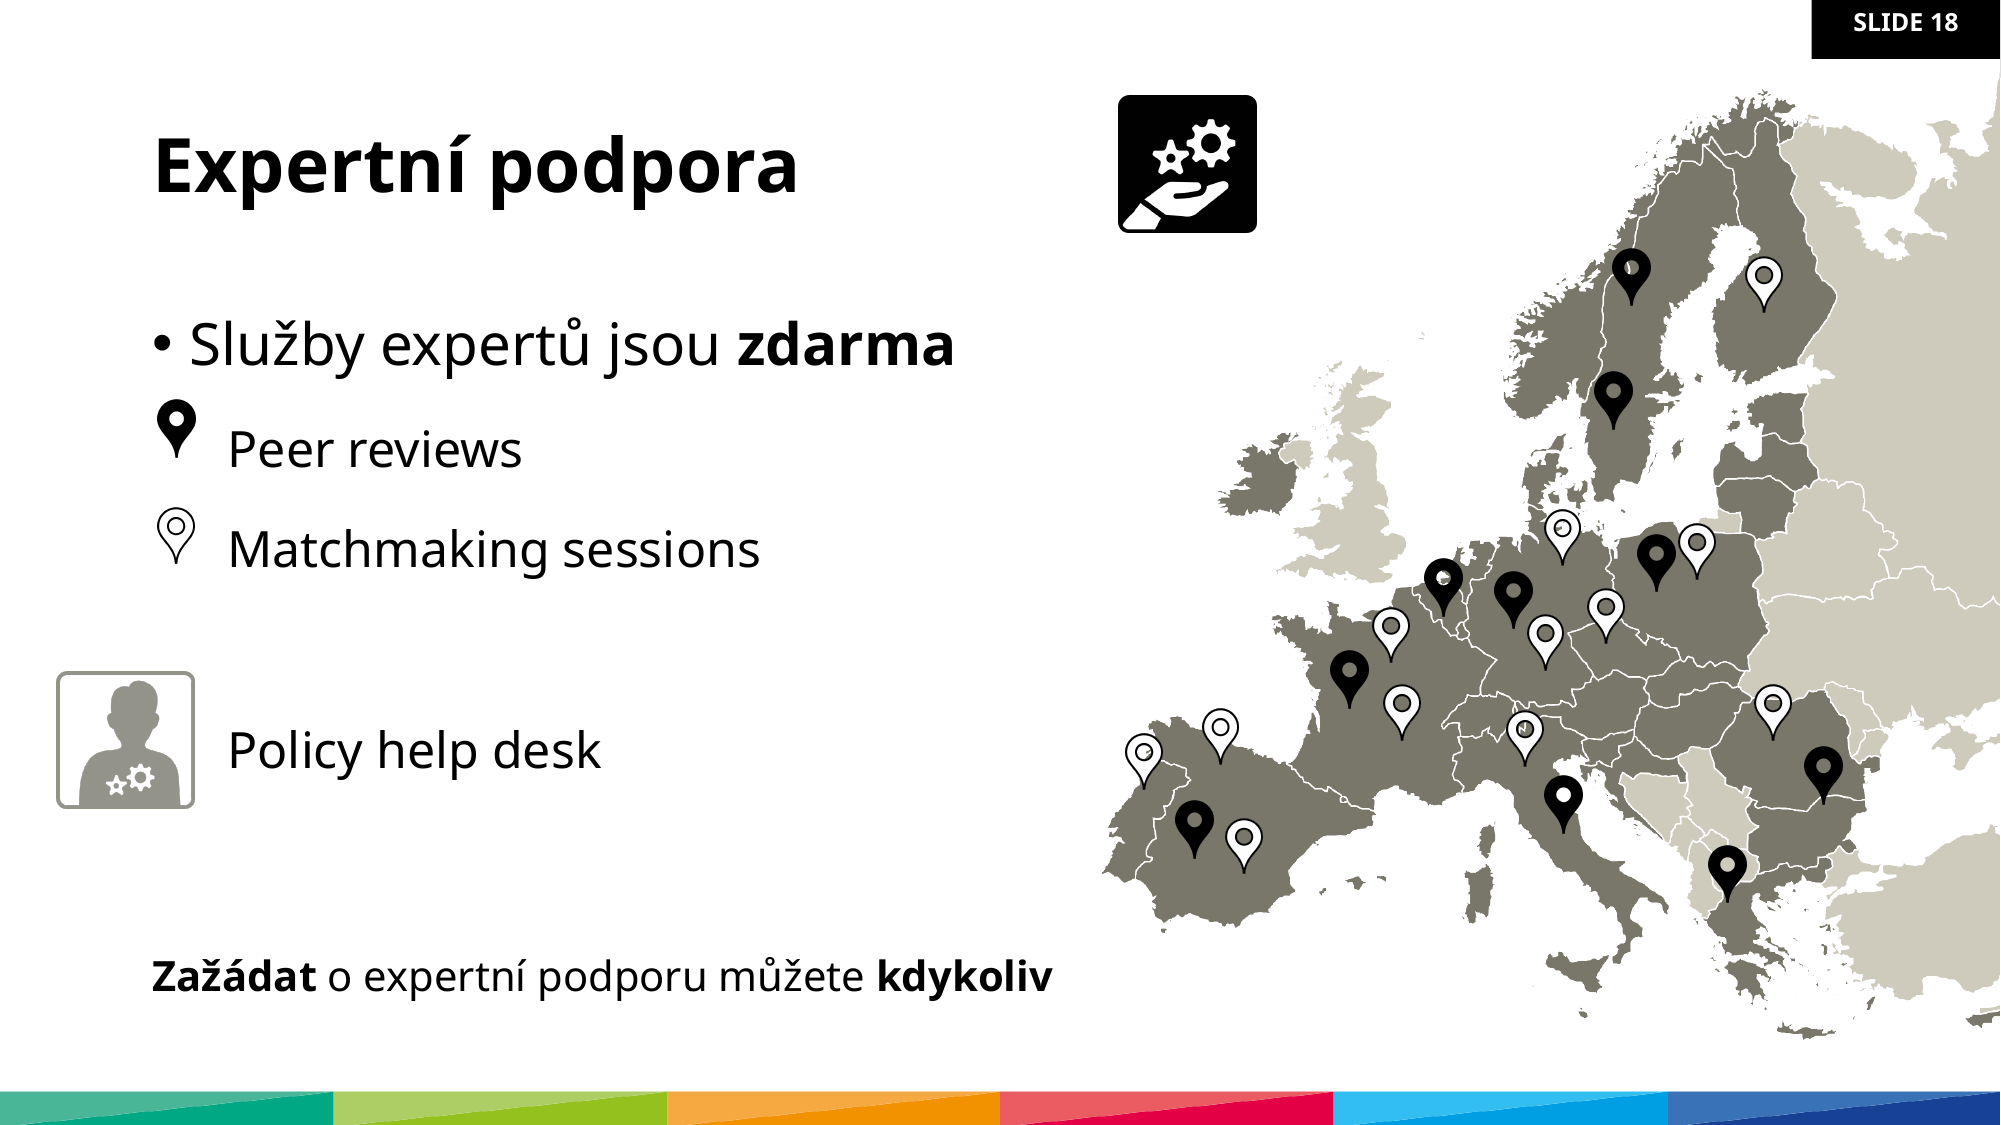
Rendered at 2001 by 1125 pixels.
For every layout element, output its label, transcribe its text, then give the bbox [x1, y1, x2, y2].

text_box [1678, 523, 1716, 580]
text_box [1544, 509, 1581, 566]
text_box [1201, 708, 1239, 765]
list Služby expertů jsou zdarma Peer reviews Matchmaking sessions Policy help desk Zažádat o expertní podporu můžete kdykoliv [137, 299, 1088, 1014]
picture [1088, 59, 2000, 1081]
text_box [1383, 684, 1421, 741]
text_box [1506, 710, 1544, 767]
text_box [1225, 818, 1263, 875]
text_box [1372, 607, 1410, 663]
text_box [1587, 588, 1625, 645]
picture [0, 1091, 1662, 1125]
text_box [1745, 256, 1783, 313]
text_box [1527, 614, 1564, 671]
picture [157, 399, 196, 458]
picture [1668, 1091, 2000, 1125]
title Expertní podpora [137, 59, 1088, 278]
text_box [1125, 733, 1163, 790]
picture [157, 507, 195, 564]
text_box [1754, 684, 1792, 741]
picture [56, 671, 195, 809]
